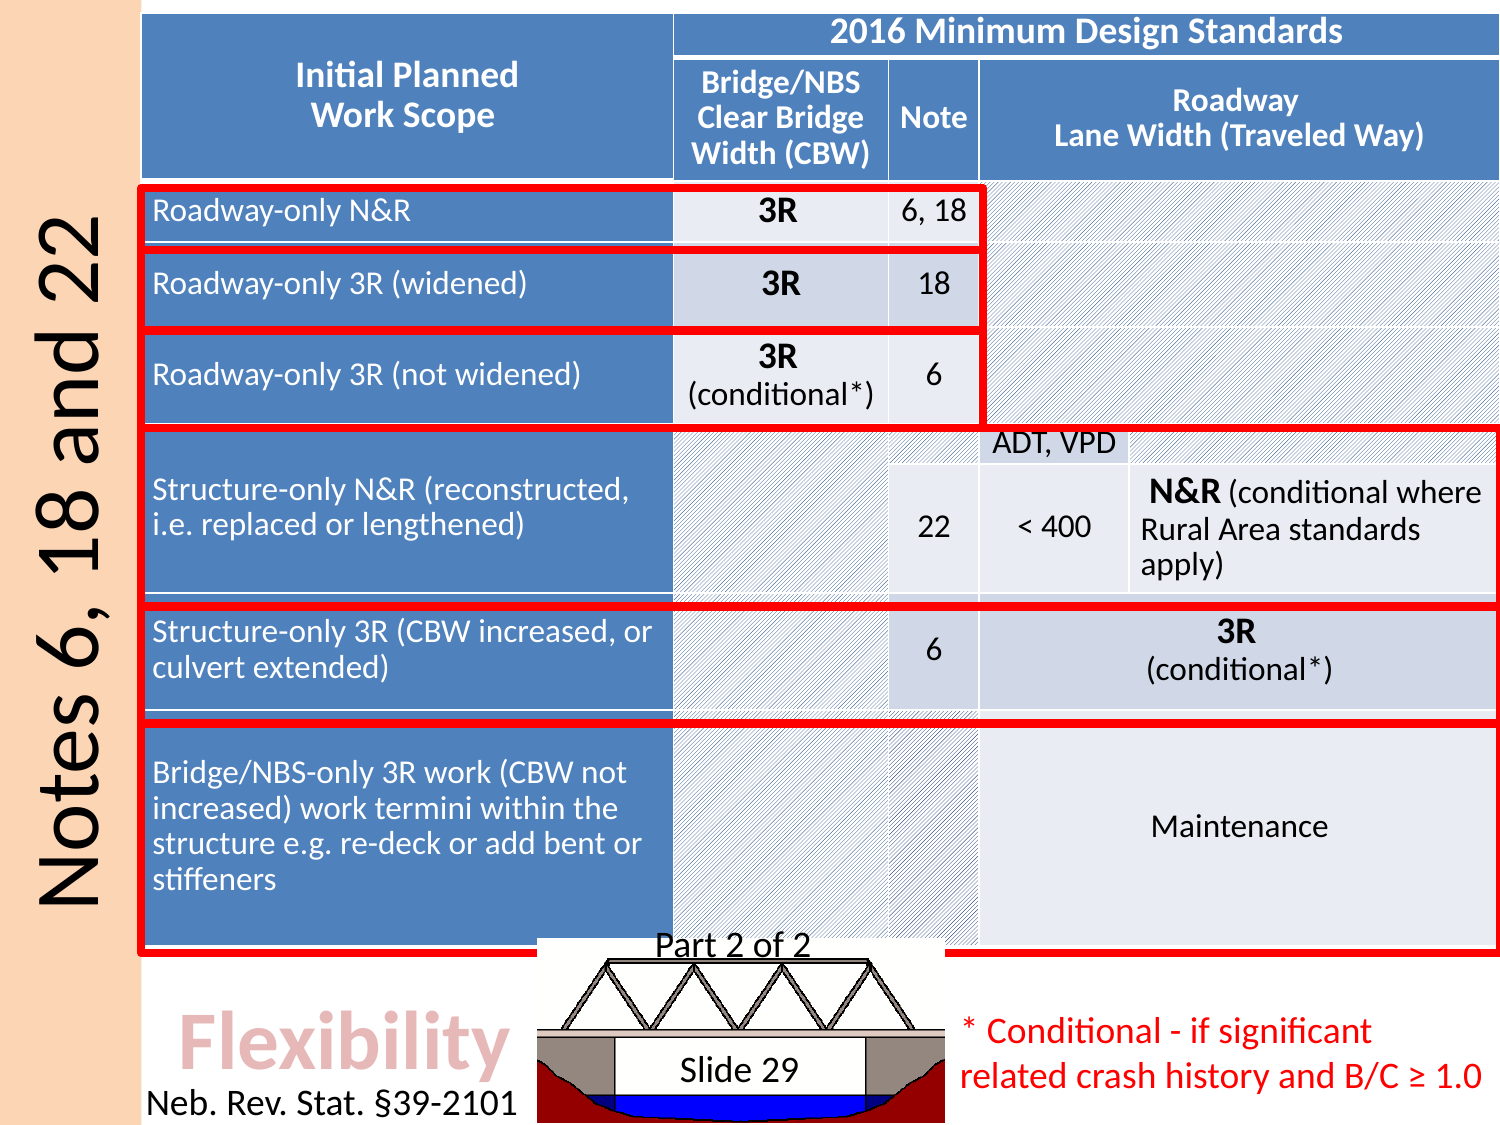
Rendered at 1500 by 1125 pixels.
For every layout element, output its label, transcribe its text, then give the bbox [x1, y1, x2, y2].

text_box Neb. Rev. Stat. §39-2101 [130, 1070, 532, 1125]
text_box [139, 721, 1500, 955]
text_box [139, 426, 1500, 604]
text_box [139, 248, 985, 329]
table_cell [985, 243, 1499, 326]
table_cell [985, 328, 1499, 423]
table_header 2016 Minimum Design Standards [674, 14, 1499, 55]
text_box Flexibility [161, 978, 530, 1070]
text_box Notes 6, 18 and 22 [0, 0, 142, 1125]
table_cell [980, 182, 1499, 241]
text_box [139, 604, 1500, 721]
table_cell 6, 18 [889, 182, 978, 186]
table_header Initial Planned Work Scope [142, 14, 673, 178]
picture [536, 937, 946, 1123]
text_box Part 2 of 2 [640, 912, 842, 936]
table_cell Roadway Lane Width (Traveled Way) [980, 60, 1499, 180]
text_box [139, 186, 985, 248]
table_cell Bridge/NBS Clear Bridge Width (CBW) [674, 60, 888, 180]
text_box [139, 329, 985, 426]
table_cell Note [889, 60, 978, 180]
table_cell 3R [674, 182, 888, 186]
text_box * Conditional - if significant related crash history and B/C ≥ 1.0 [951, 998, 1500, 1104]
